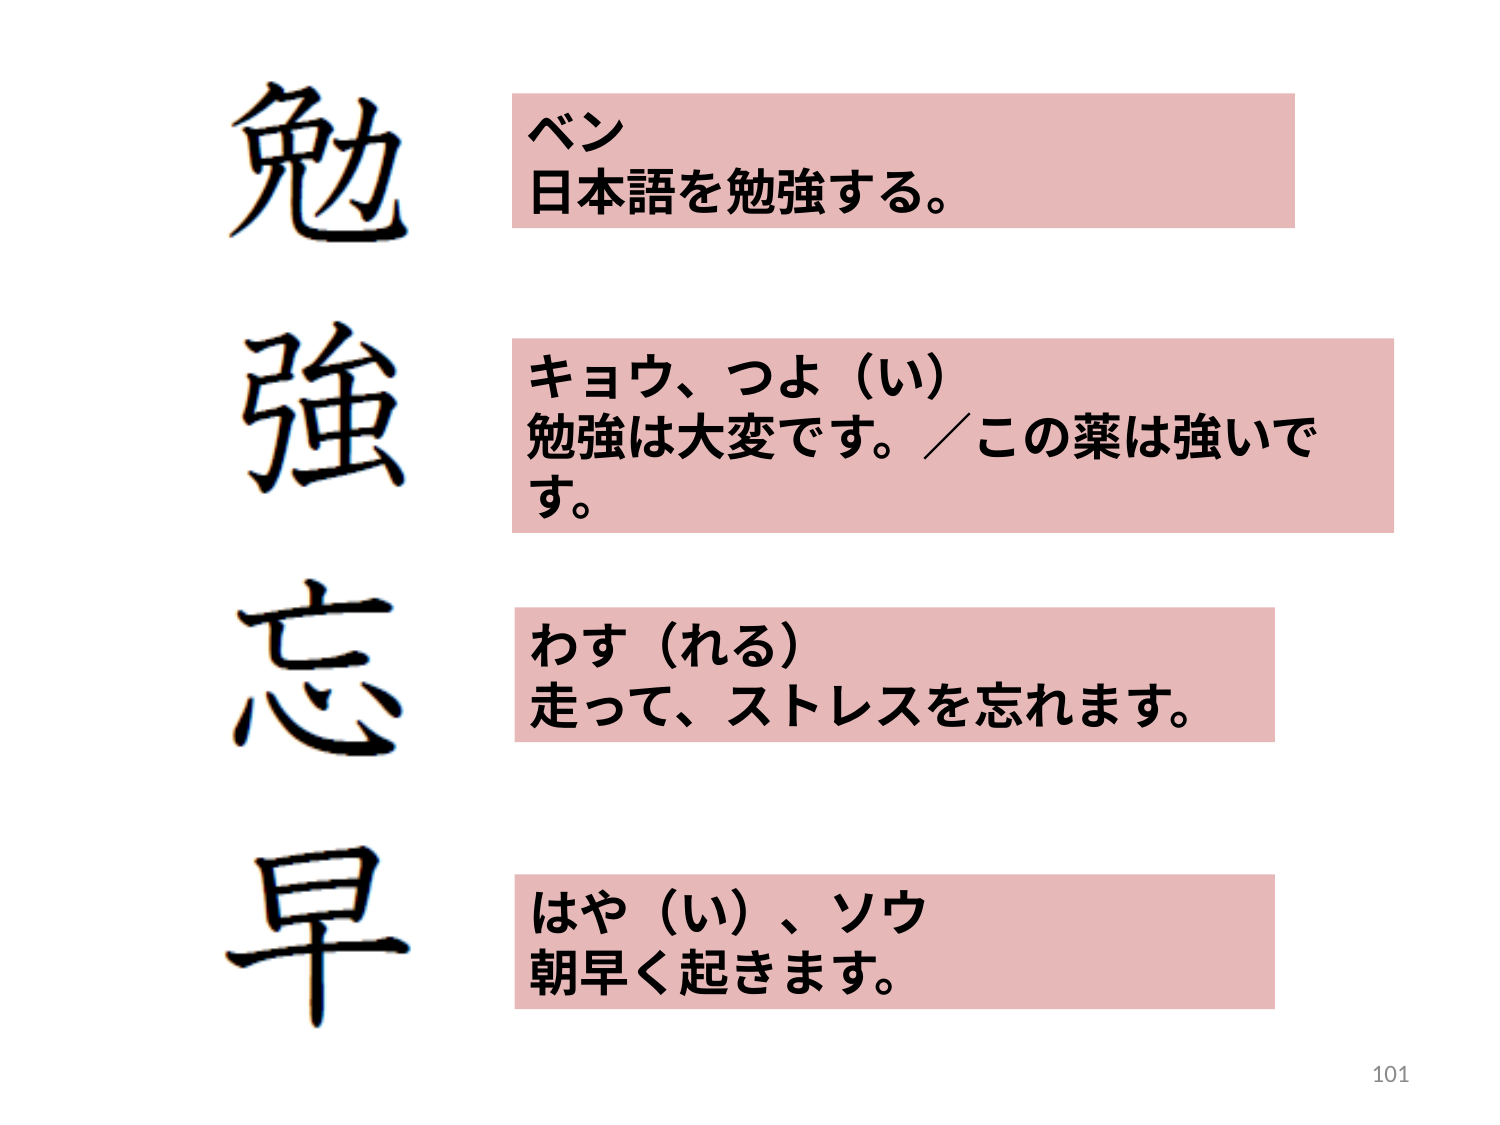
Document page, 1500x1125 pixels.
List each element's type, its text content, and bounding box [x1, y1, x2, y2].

slide_number 101 [1074, 1042, 1425, 1103]
picture [212, 562, 416, 771]
text_box はや（い）、ソウ 朝早く起きます。 [514, 874, 1275, 1010]
picture [212, 297, 427, 503]
text_box ベン 日本語を勉強する。 [512, 93, 1295, 229]
picture [206, 824, 423, 1051]
text_box わす（れる） 走って、ストレスを忘れます。 [514, 607, 1275, 743]
text_box キョウ、つよ（い） 勉強は大変です。／この薬は強いです。 [512, 338, 1395, 533]
picture [212, 71, 427, 263]
